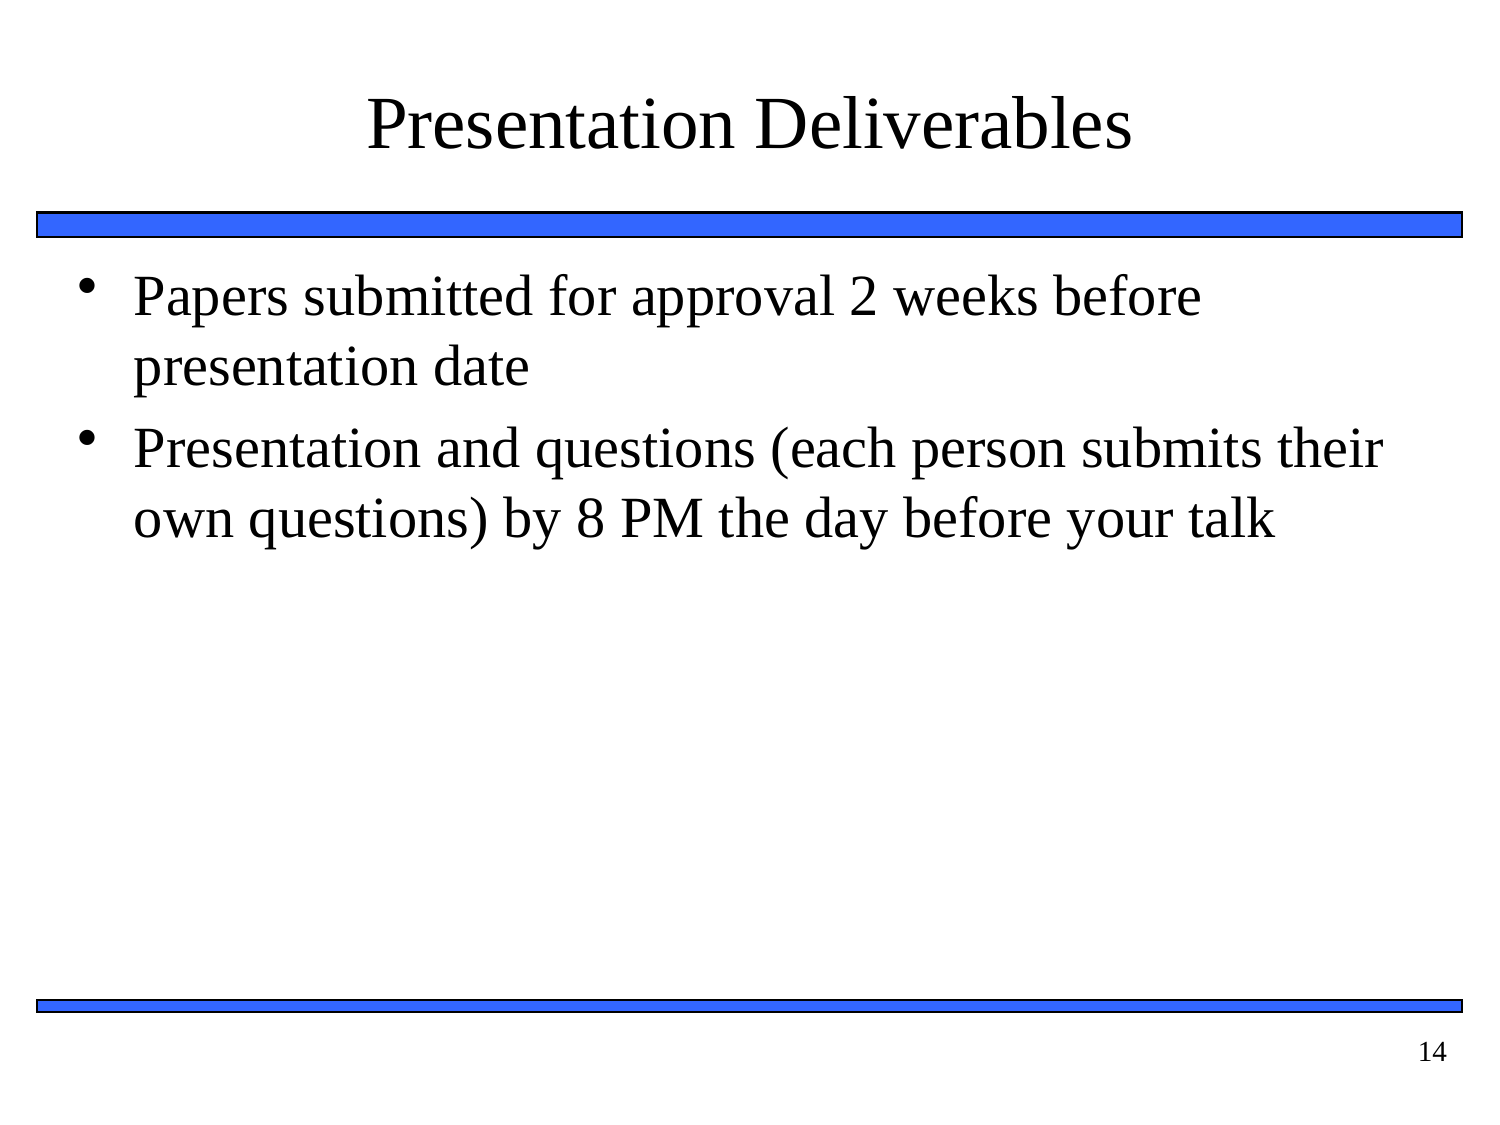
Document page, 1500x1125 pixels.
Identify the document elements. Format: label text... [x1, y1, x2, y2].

slide_number 14 [1311, 1024, 1463, 1101]
title Presentation Deliverables [62, 24, 1438, 213]
list Papers submitted for approval 2 weeks before presentation date Presentation and questions (each person submits their own questions) by 8 PM the day before your talk [62, 249, 1438, 988]
